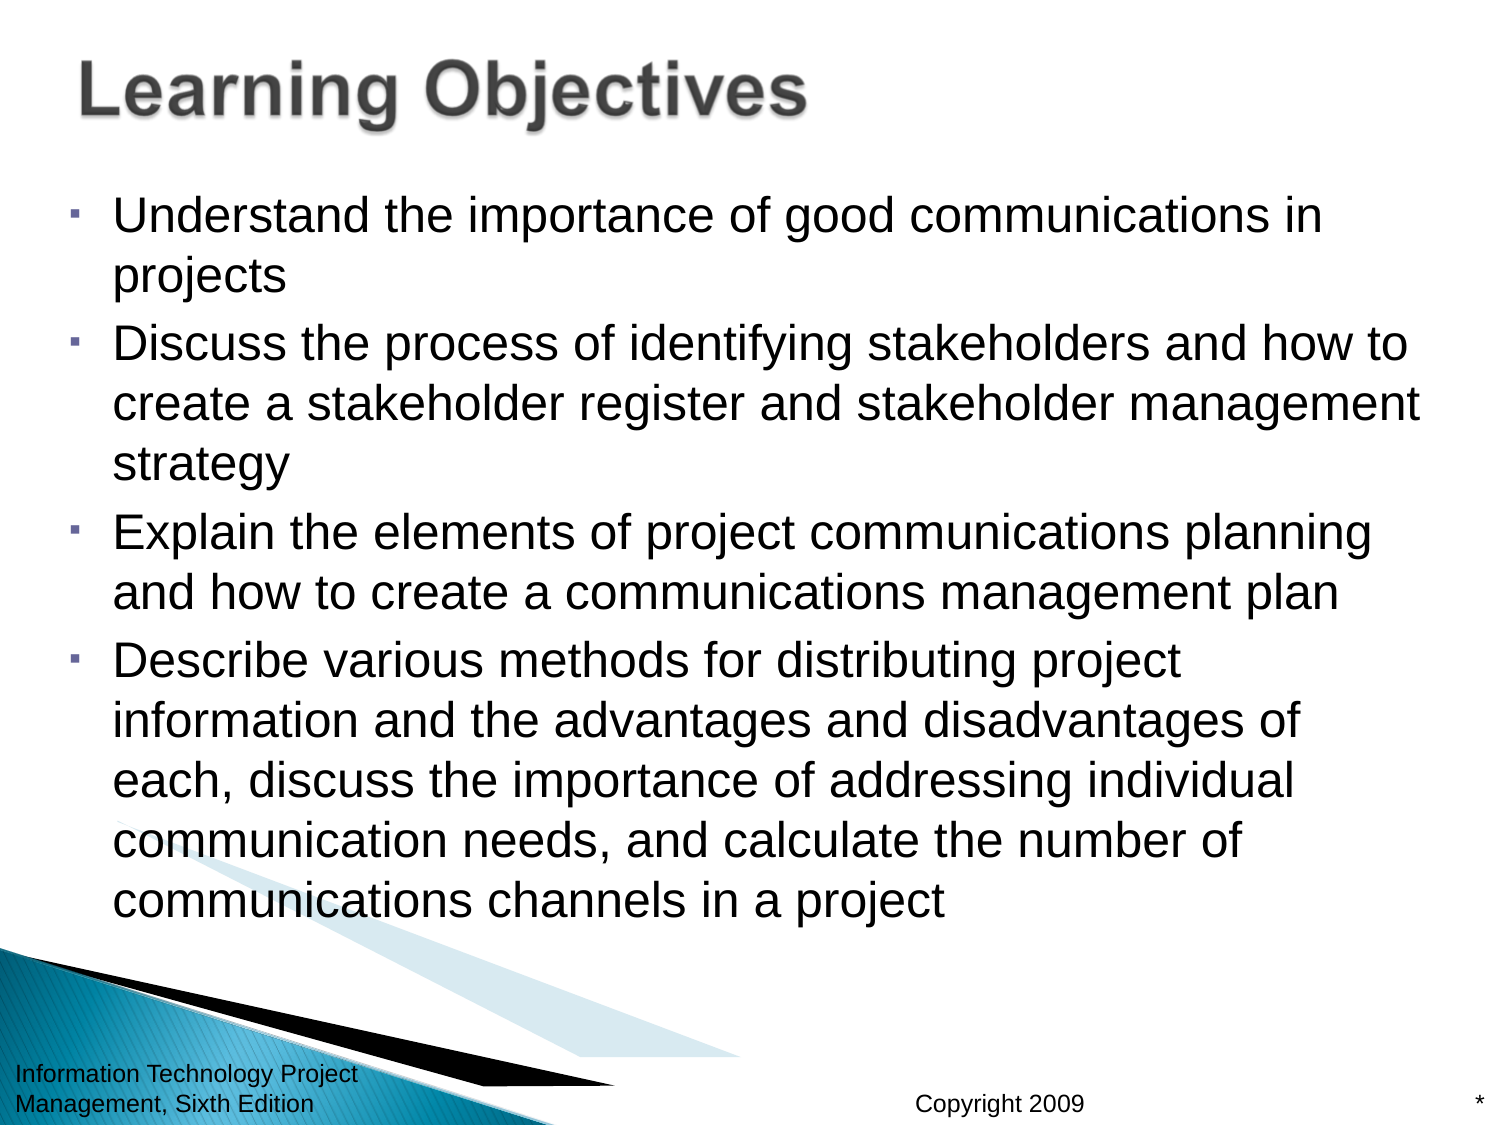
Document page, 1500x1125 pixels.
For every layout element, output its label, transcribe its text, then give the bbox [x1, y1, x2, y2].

text_box Information Technology Project Management, Sixth Edition [0, 1065, 425, 1125]
picture [23, 13, 1440, 144]
picture [0, 946, 559, 1125]
list Understand the importance of good communications in projects Discuss the process of identifying stakeholders and how to create a stakeholder register and stakeholder management strategy Explain the elements of project communications planning and how to create a communications management plan Describe various methods for distributing project information and the advantages and disadvantages of each, discuss the importance of addressing individual communication needs, and calculate the number of communications channels in a project [37, 174, 1450, 838]
text_box * [1408, 1065, 1500, 1125]
